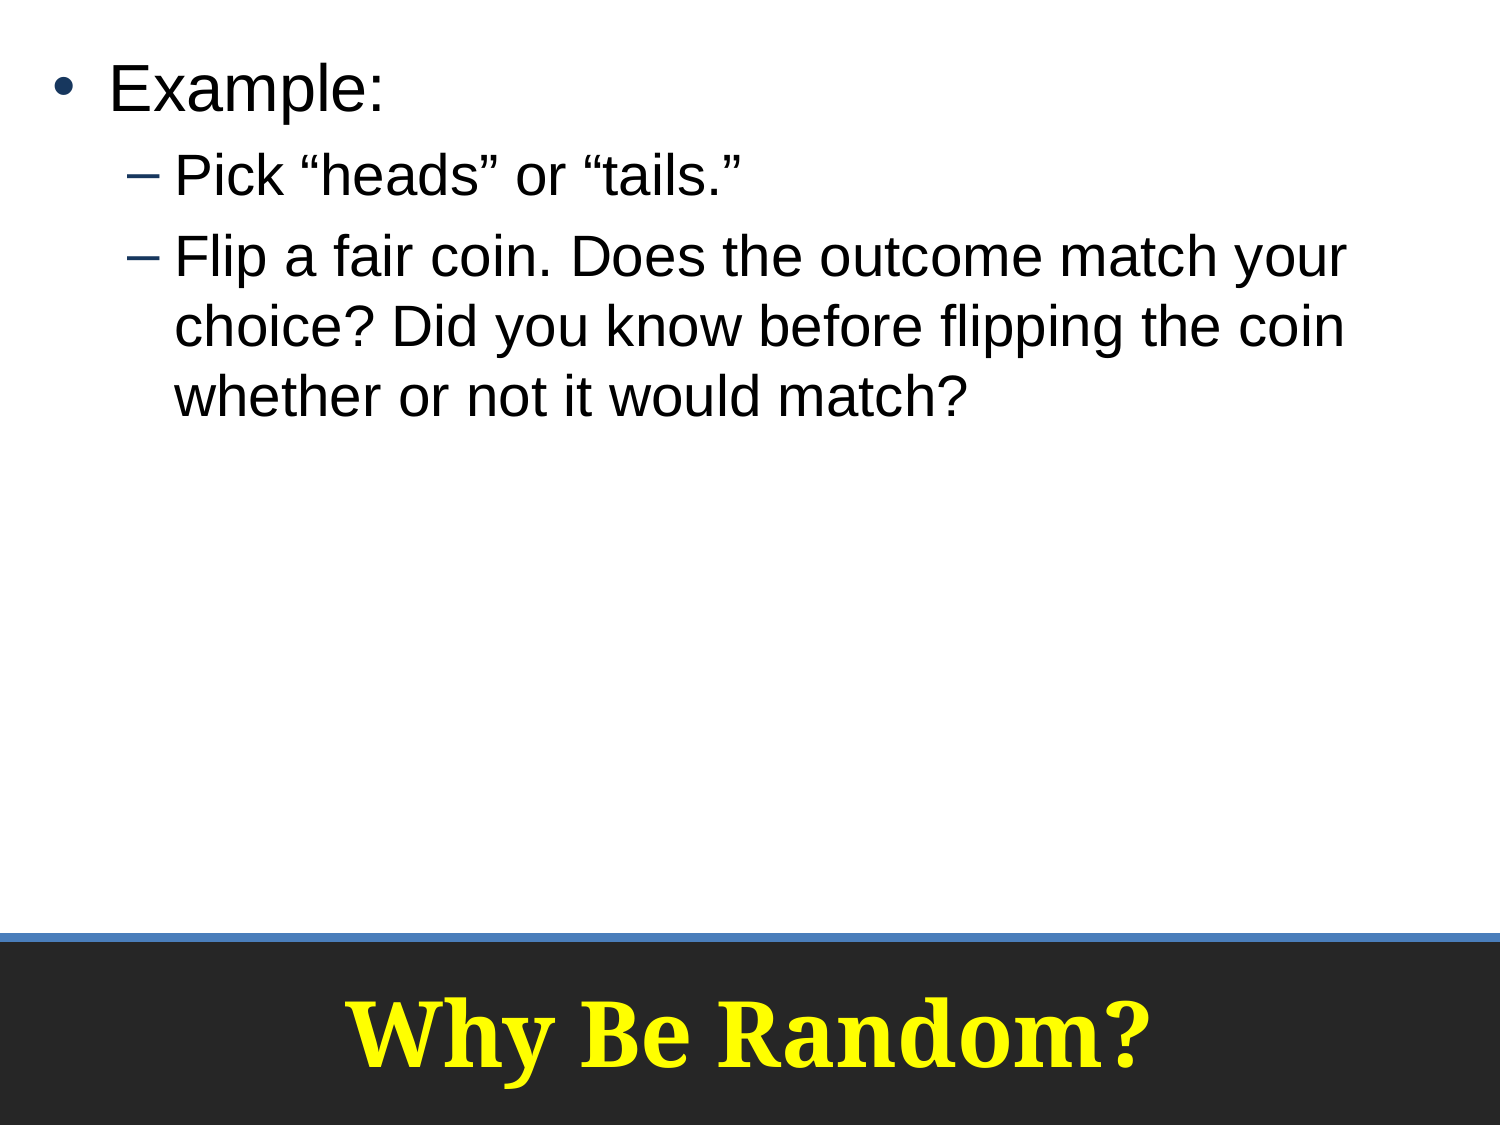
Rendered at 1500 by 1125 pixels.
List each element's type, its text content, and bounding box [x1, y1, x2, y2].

title Why Be Random? [37, 937, 1463, 1125]
list Example: Pick “heads” or “tails.” Flip a fair coin. Does the outcome match your choice? Did you know before flipping the coin whether or not it would match? [37, 37, 1463, 925]
